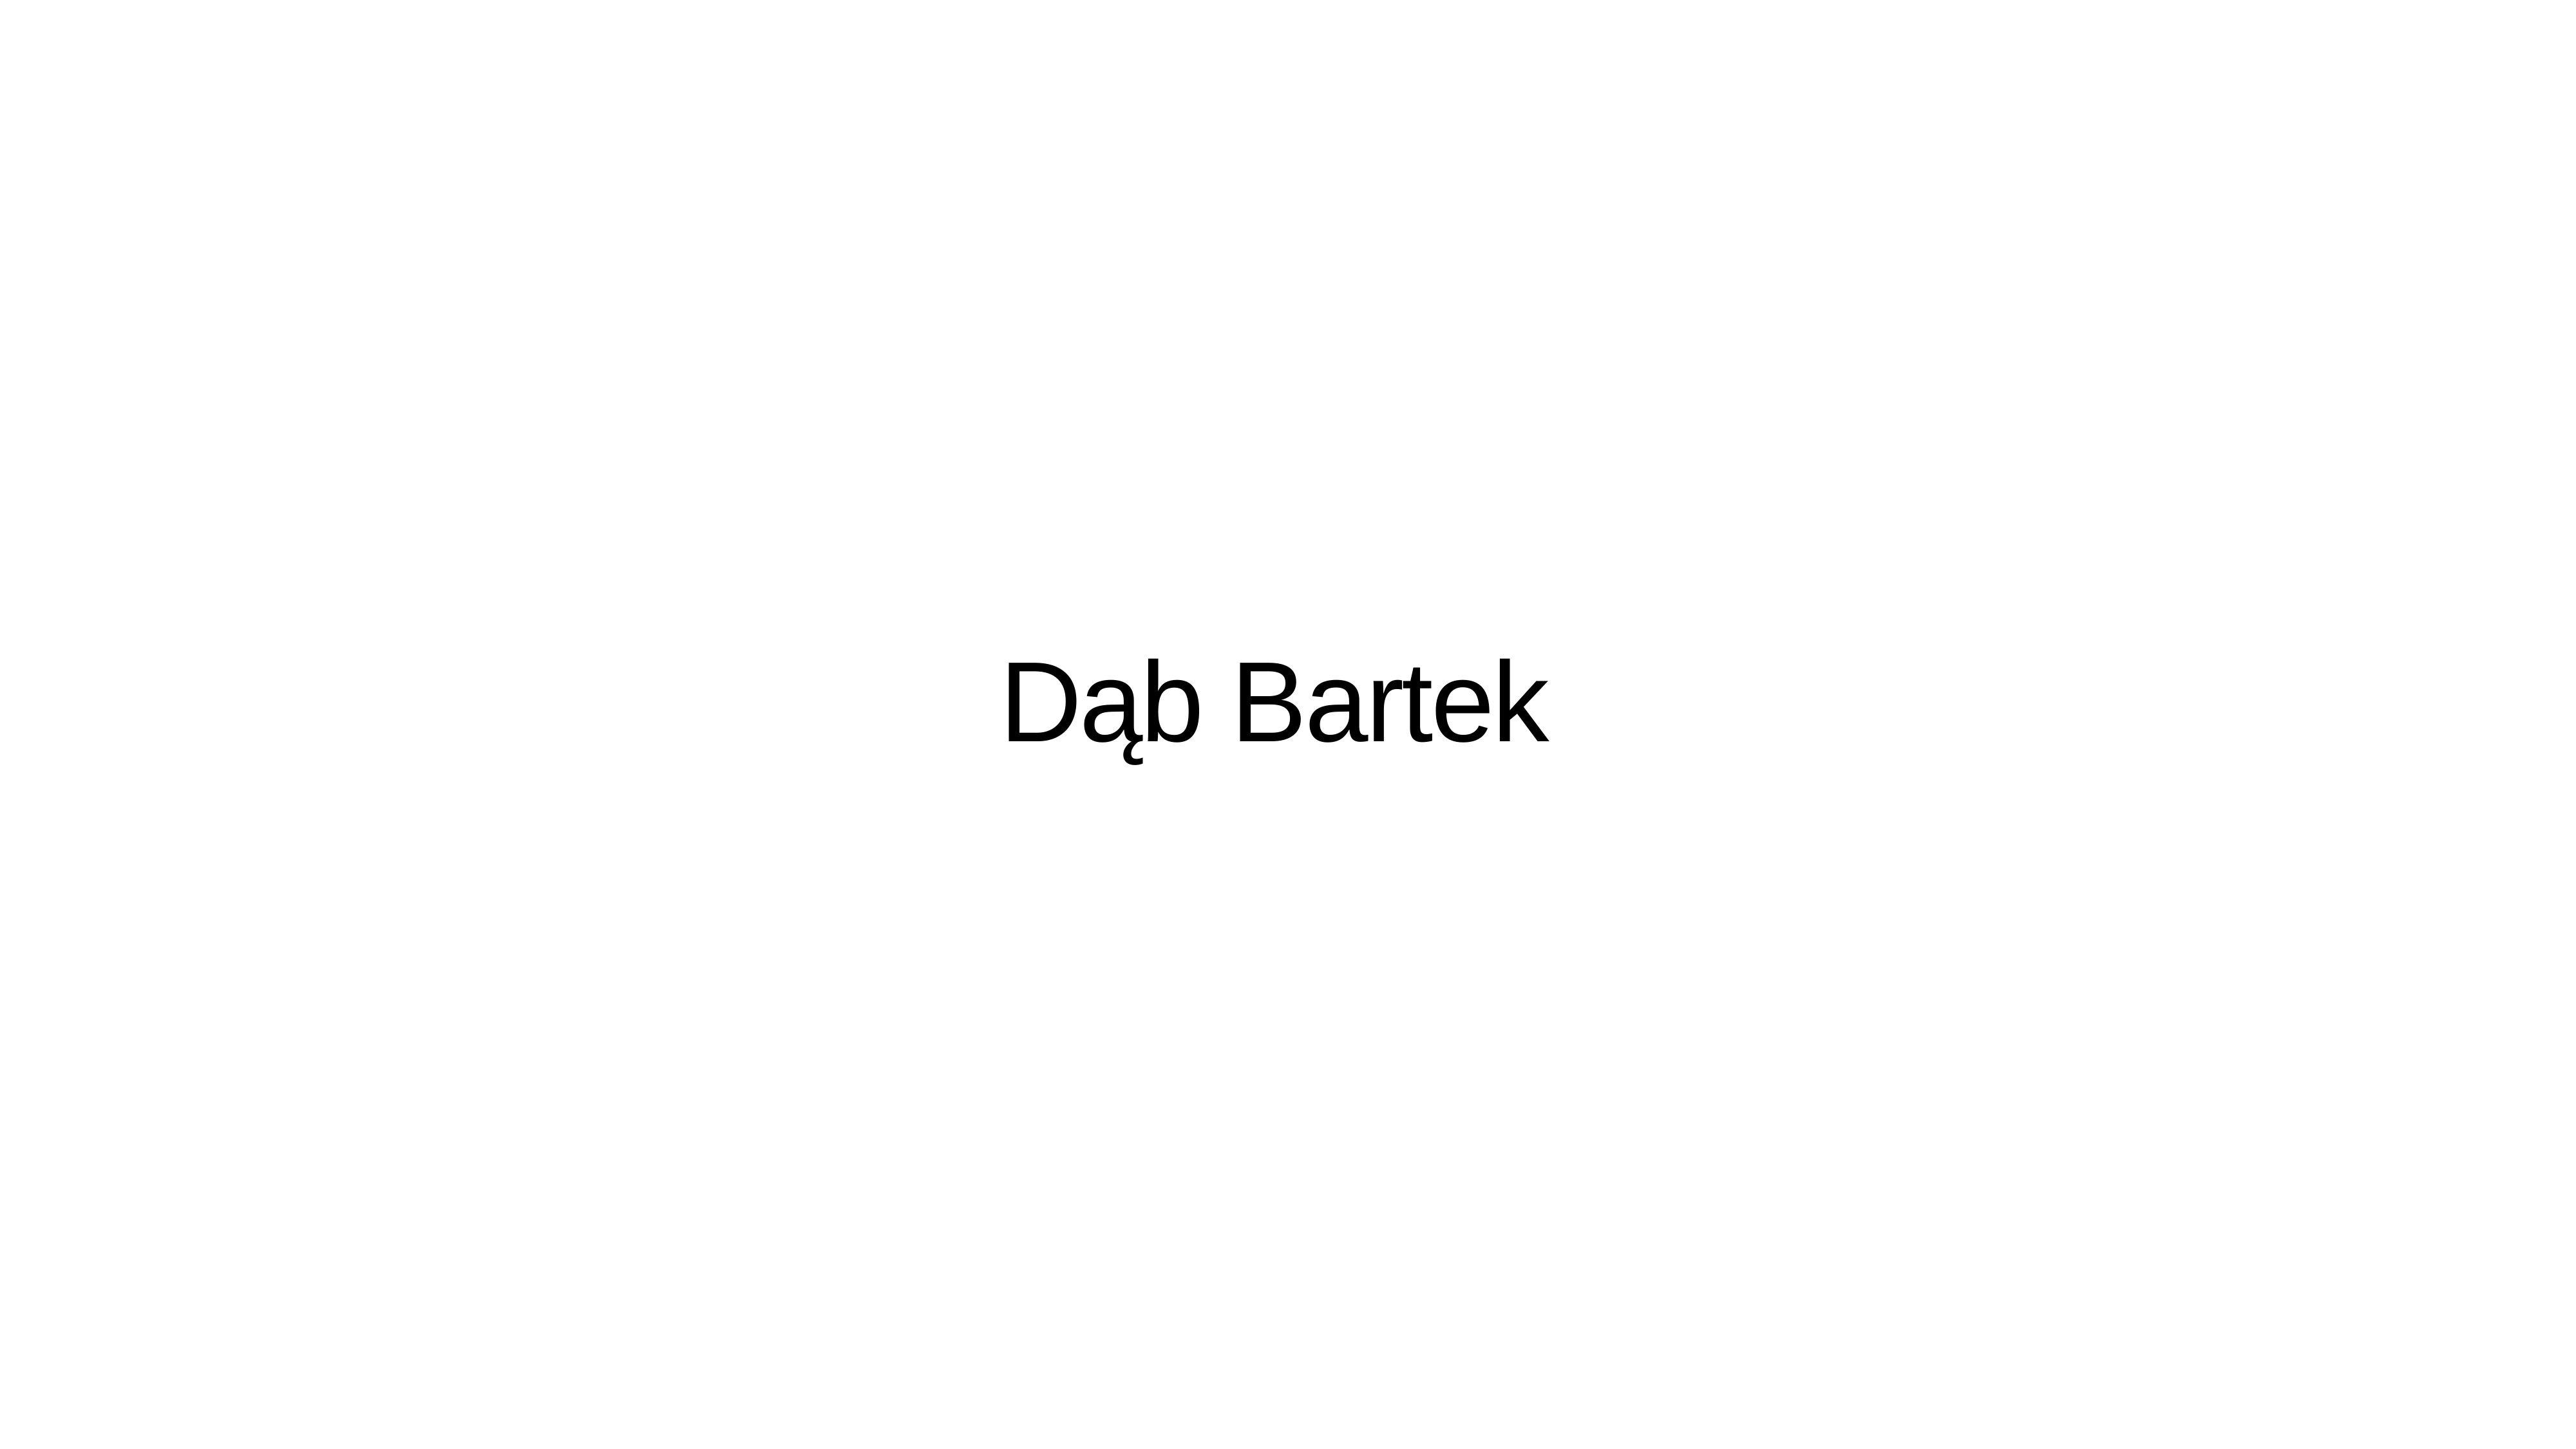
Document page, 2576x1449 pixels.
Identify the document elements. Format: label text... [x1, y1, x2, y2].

title Dąb Bartek [994, 648, 1582, 800]
